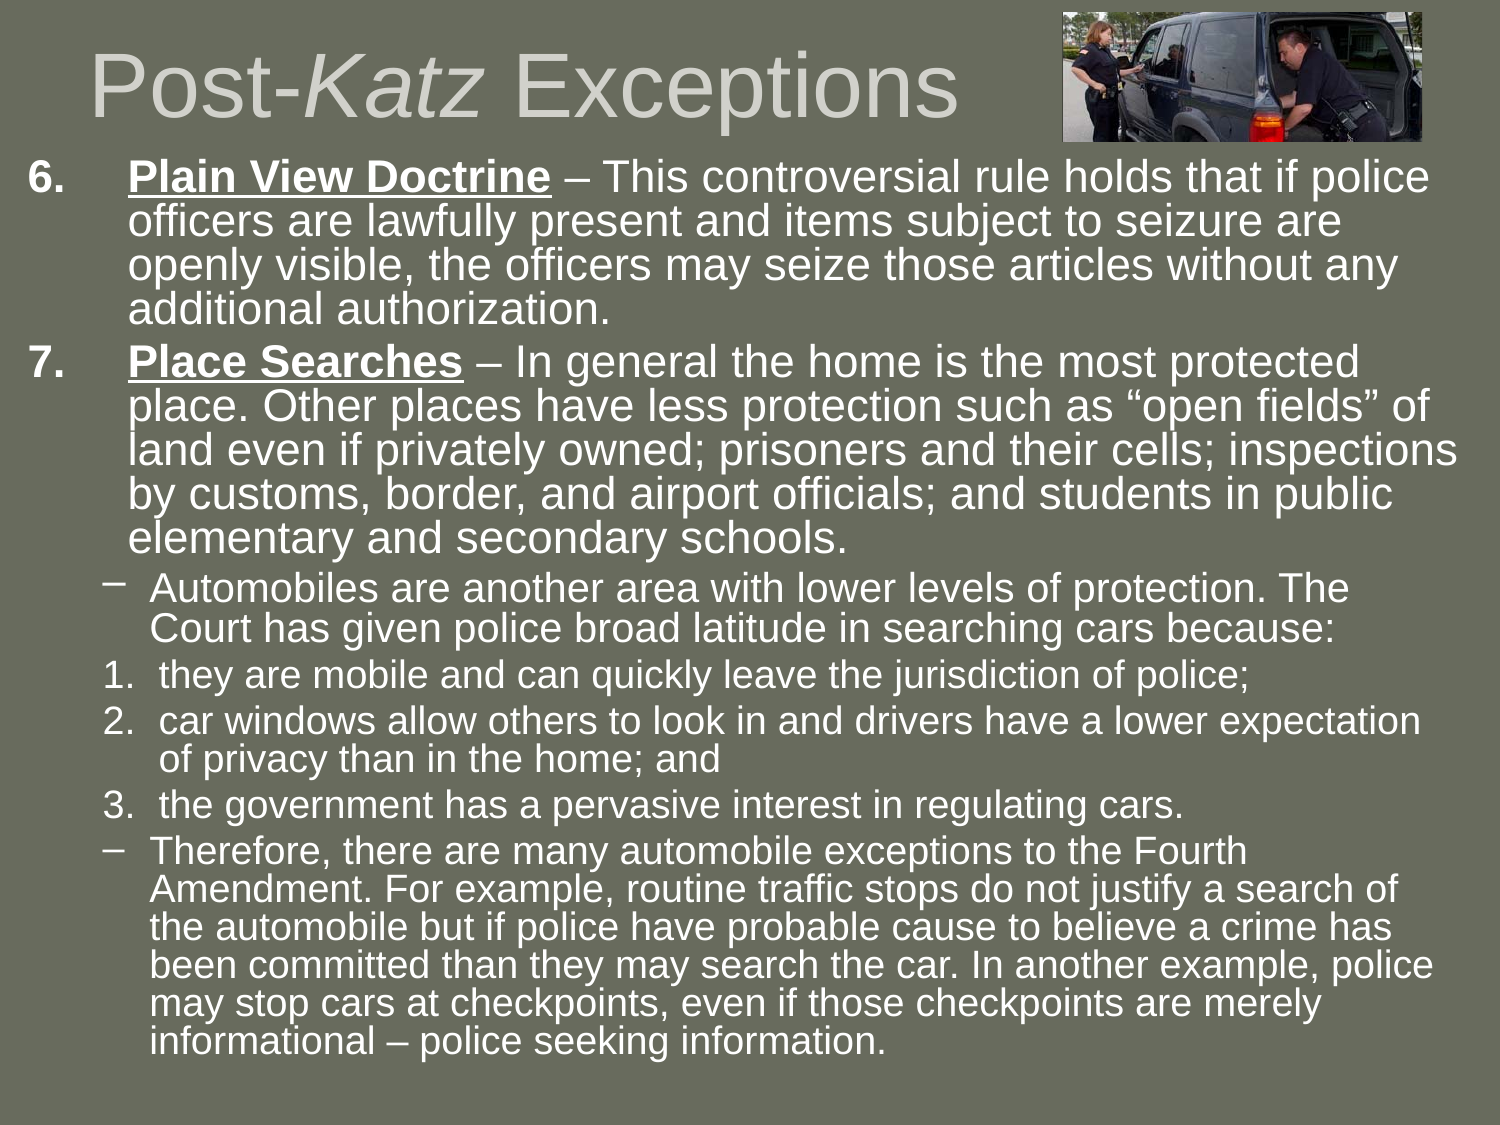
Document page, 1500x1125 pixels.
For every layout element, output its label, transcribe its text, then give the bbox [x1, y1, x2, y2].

list Plain View Doctrine – This controversial rule holds that if police officers are lawfully present and items subject to seizure are openly visible, the officers may seize those articles without any additional authorization. Place Searches – In general the home is the most protected place. Other places have less protection such as “open fields” of land even if privately owned; prisoners and their cells; inspections by customs, border, and airport officials; and students in public elementary and secondary schools. Automobiles are another area with lower levels of protection. The Court has given police broad latitude in searching cars because: they are mobile and can quickly leave the jurisdiction of police; car windows allow others to look in and drivers have a lower expectation of privacy than in the home; and the government has a pervasive interest in regulating cars. Therefore, there are many automobile exceptions to the Fourth Amendment. For example, routine traffic stops do not justify a search of the automobile but if police have probable cause to believe a crime has been committed than they may search the car. In another example, police may stop cars at checkpoints, even if those checkpoints are merely informational – police seeking information. [12, 149, 1475, 1100]
title Post-Katz Exceptions [12, 24, 1038, 138]
picture [1062, 12, 1423, 143]
